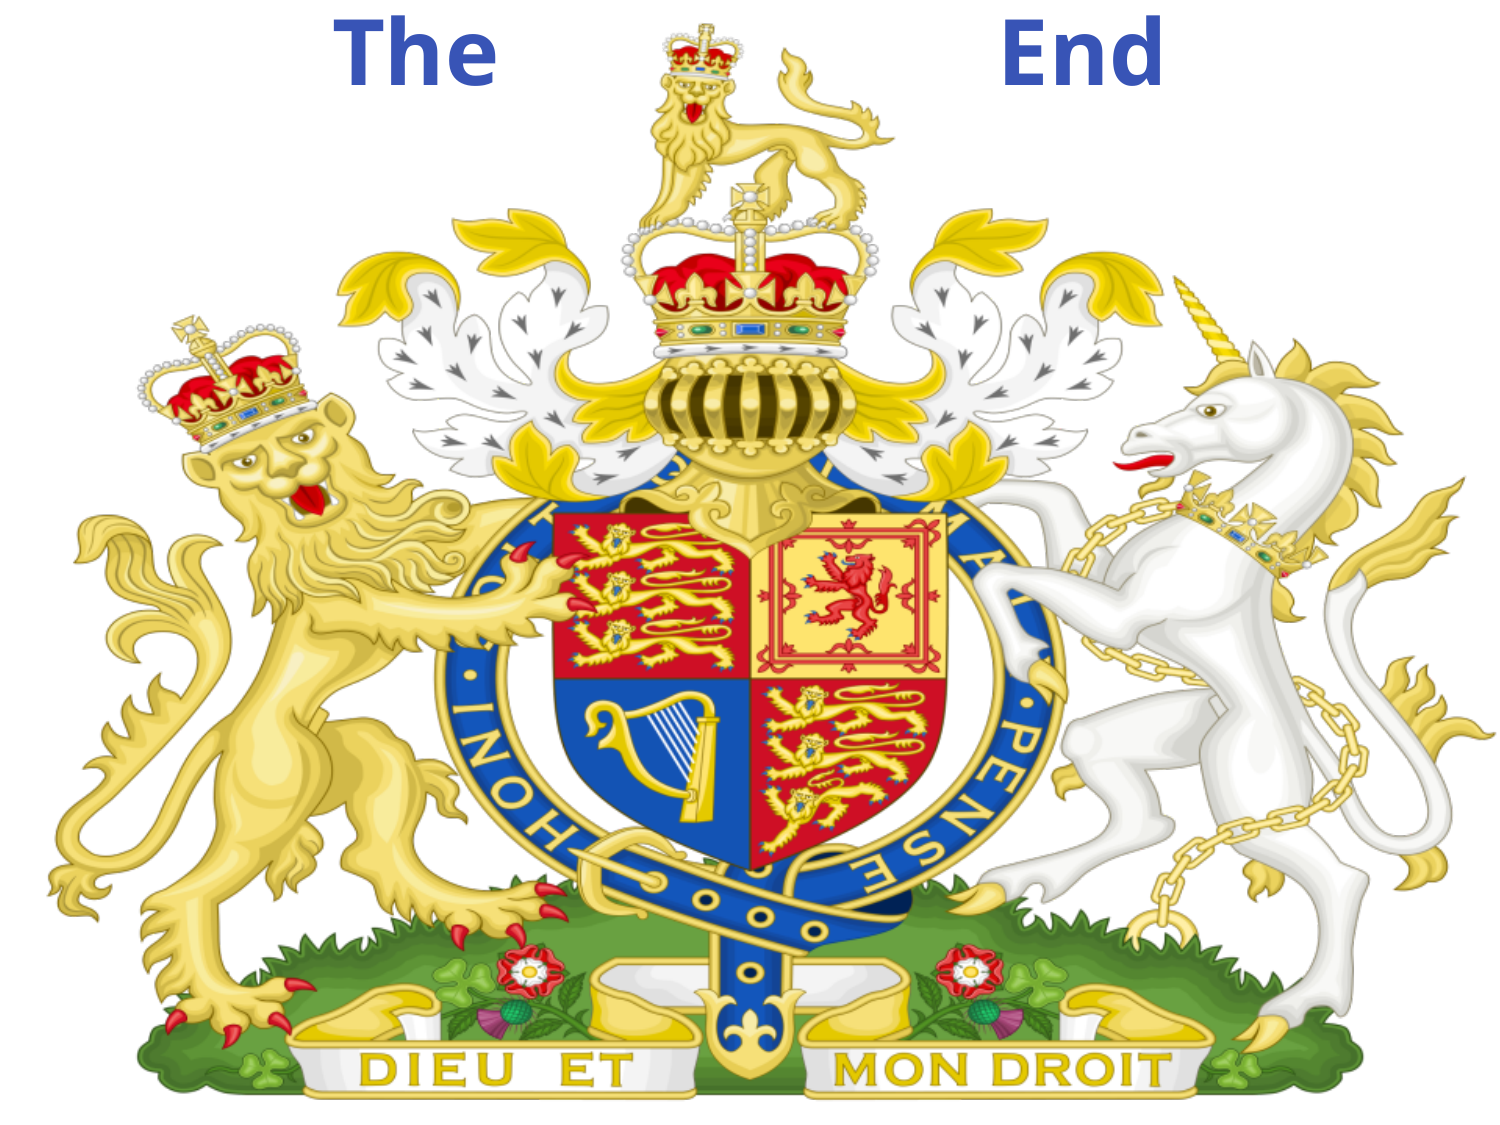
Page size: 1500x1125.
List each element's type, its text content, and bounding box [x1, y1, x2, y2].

title The End [112, 0, 1388, 126]
picture [0, 0, 1500, 1125]
